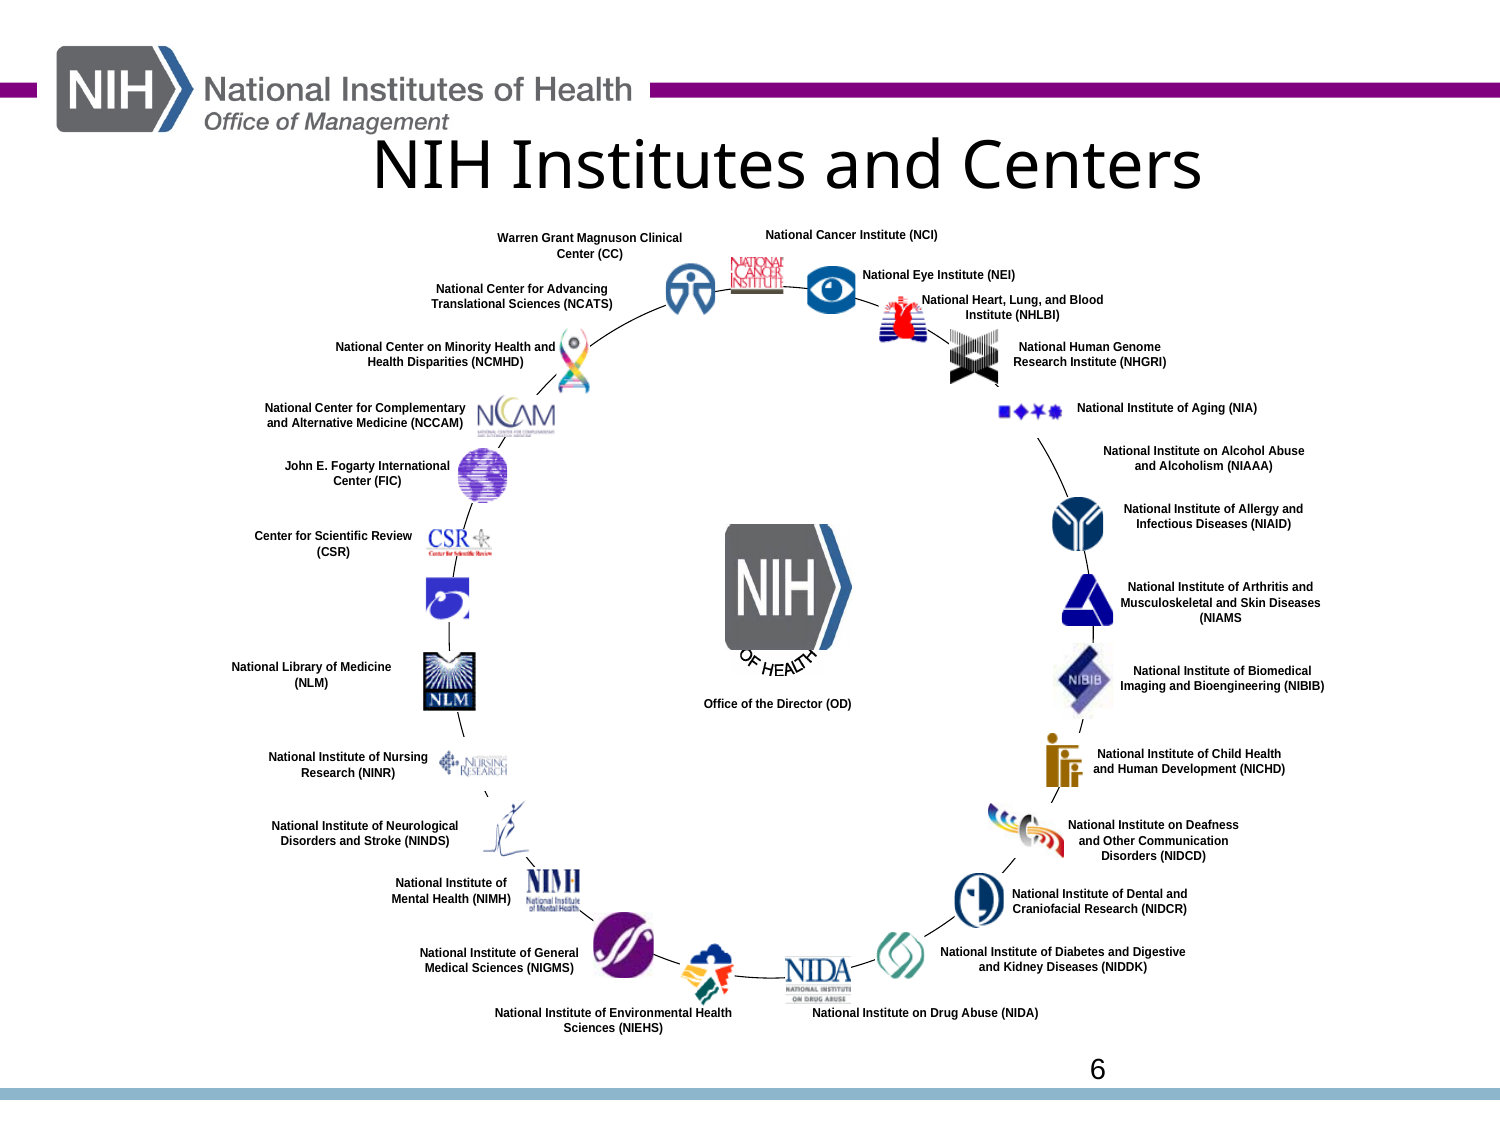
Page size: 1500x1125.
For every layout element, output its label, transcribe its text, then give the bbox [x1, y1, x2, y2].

slide_number 6 [1074, 1042, 1425, 1103]
picture [724, 524, 853, 651]
picture [37, 13, 650, 167]
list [212, 219, 1337, 1045]
title NIH Institutes and Centers [313, 99, 1264, 218]
